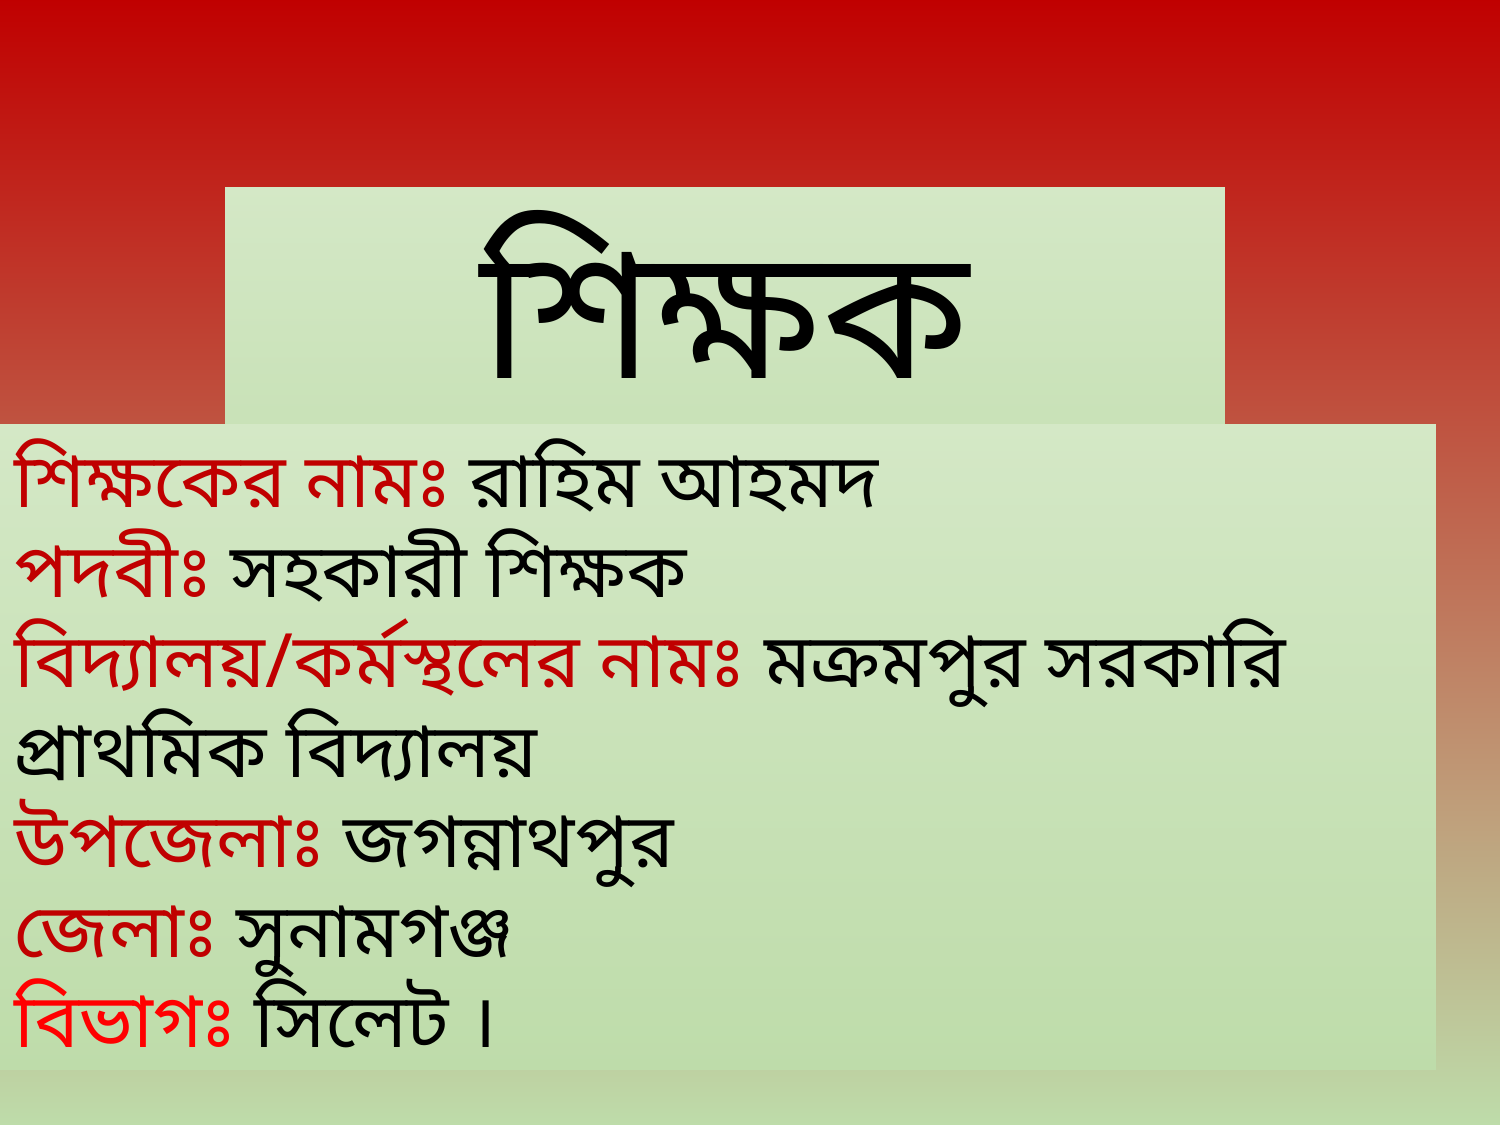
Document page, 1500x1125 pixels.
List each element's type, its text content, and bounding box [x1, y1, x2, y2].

text_box শিক্ষকের নামঃ রাহিম আহমদ পদবীঃ সহকারী শিক্ষক বিদ্যালয়/কর্মস্থলের নামঃ মক্রমপুর সরকারি প্রাথমিক বিদ্যালয় উপজেলাঃ জগন্নাথপুর জেলাঃ সুনামগঞ্জ বিভাগঃ সিলেট । [0, 424, 1436, 1070]
text_box শিক্ষক পরিচিতি [224, 187, 1225, 424]
